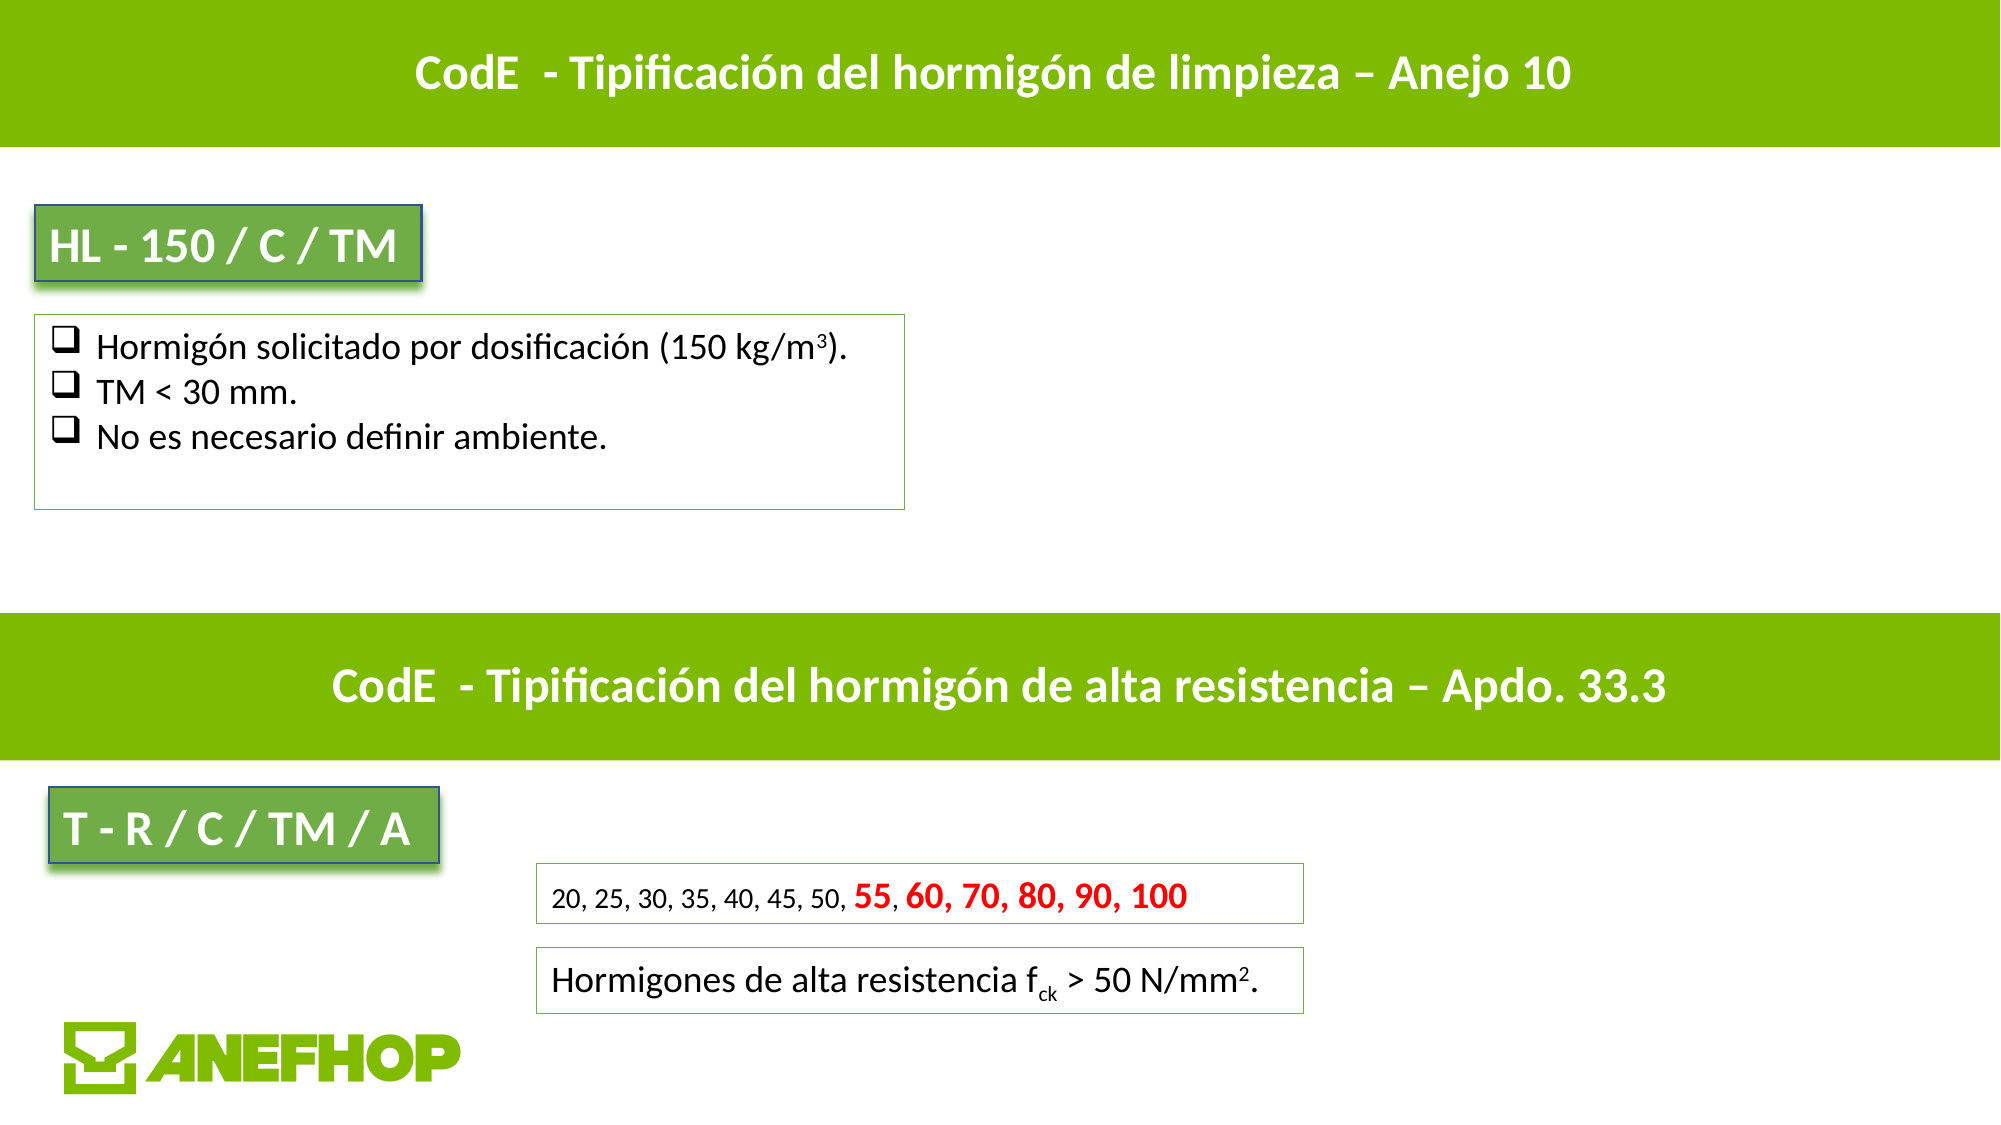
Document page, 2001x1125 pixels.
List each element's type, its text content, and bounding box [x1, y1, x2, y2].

text_box T - R / C / TM / A [48, 786, 440, 864]
title CodE - Tipificación del hormigón de limpieza – Anejo 10 [0, 0, 2000, 148]
text_box CodE - Tipificación del hormigón de alta resistencia – Apdo. 33.3 [0, 613, 2000, 761]
text_box Hormigones de alta resistencia fck > 50 N/mm2. [536, 947, 1304, 1014]
text_box HL - 150 / C / TM [34, 204, 423, 282]
text_box Hormigón solicitado por dosificación (150 kg/m3). TM < 30 mm. No es necesario definir ambiente. [34, 314, 905, 510]
text_box 20, 25, 30, 35, 40, 45, 50, 55, 60, 70, 80, 90, 100 [536, 863, 1304, 924]
picture [53, 1011, 480, 1103]
